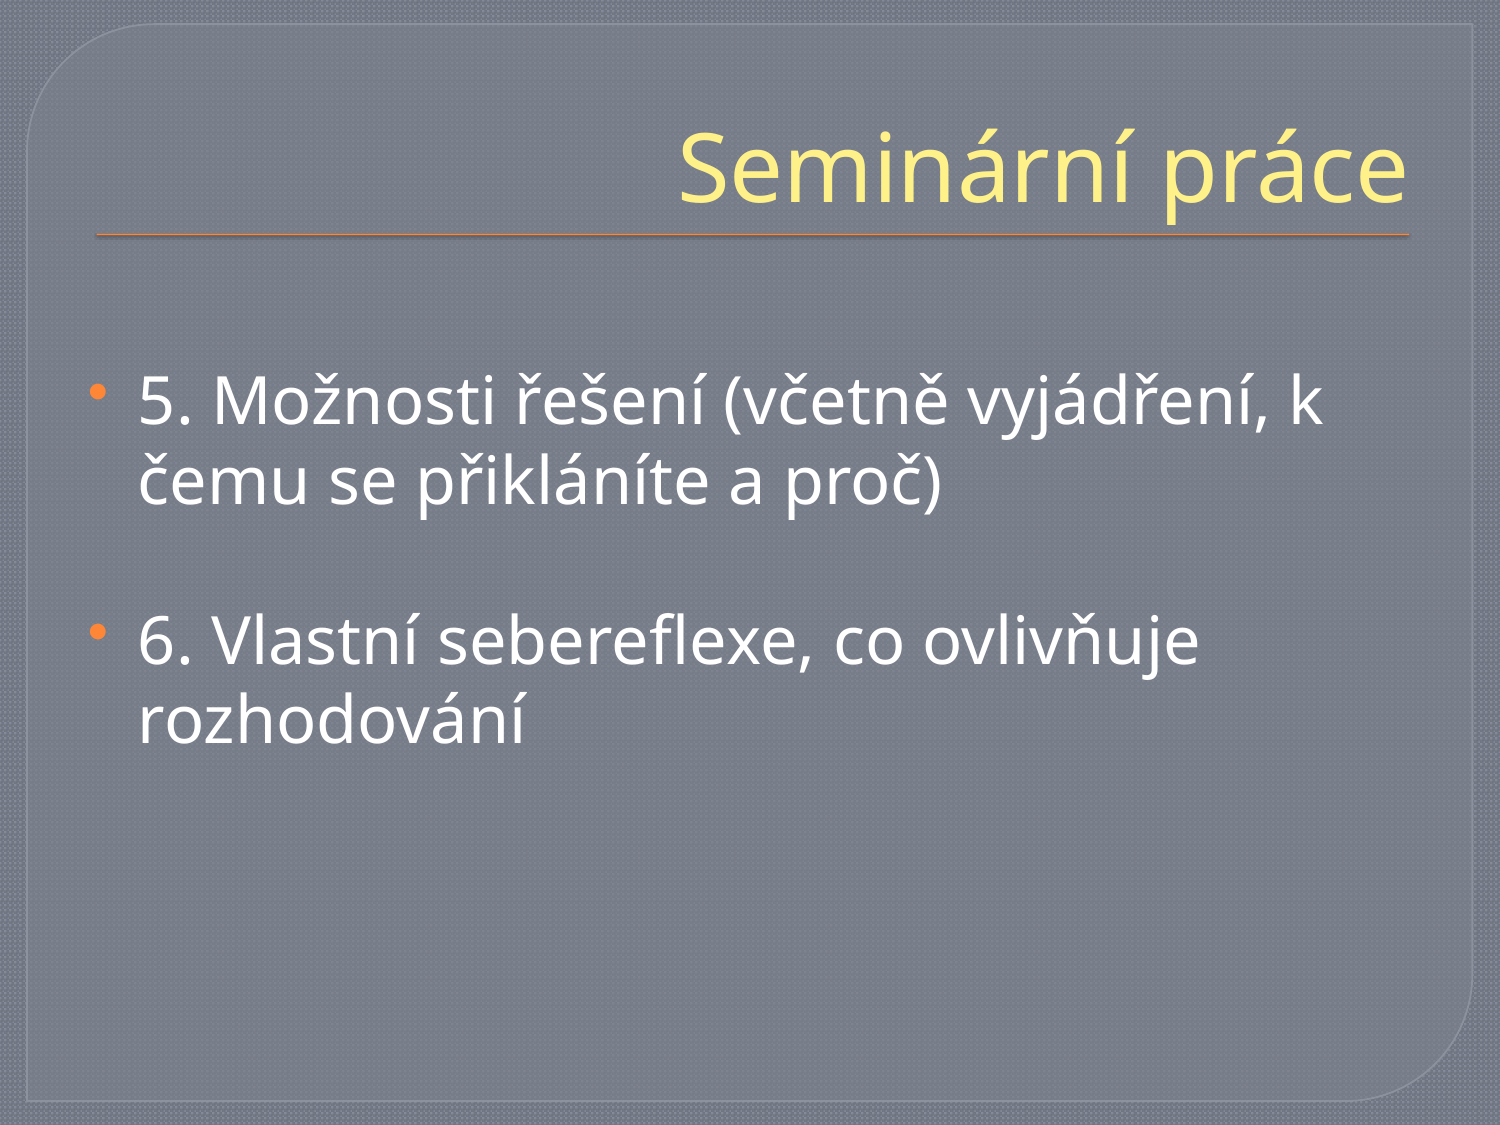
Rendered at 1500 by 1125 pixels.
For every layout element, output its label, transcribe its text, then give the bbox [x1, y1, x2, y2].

list 5. Možnosti řešení (včetně vyjádření, k čemu se přikláníte a proč) 6. Vlastní sebereflexe, co ovlivňuje rozhodování [74, 269, 1426, 1013]
title Seminární práce [75, 41, 1425, 230]
